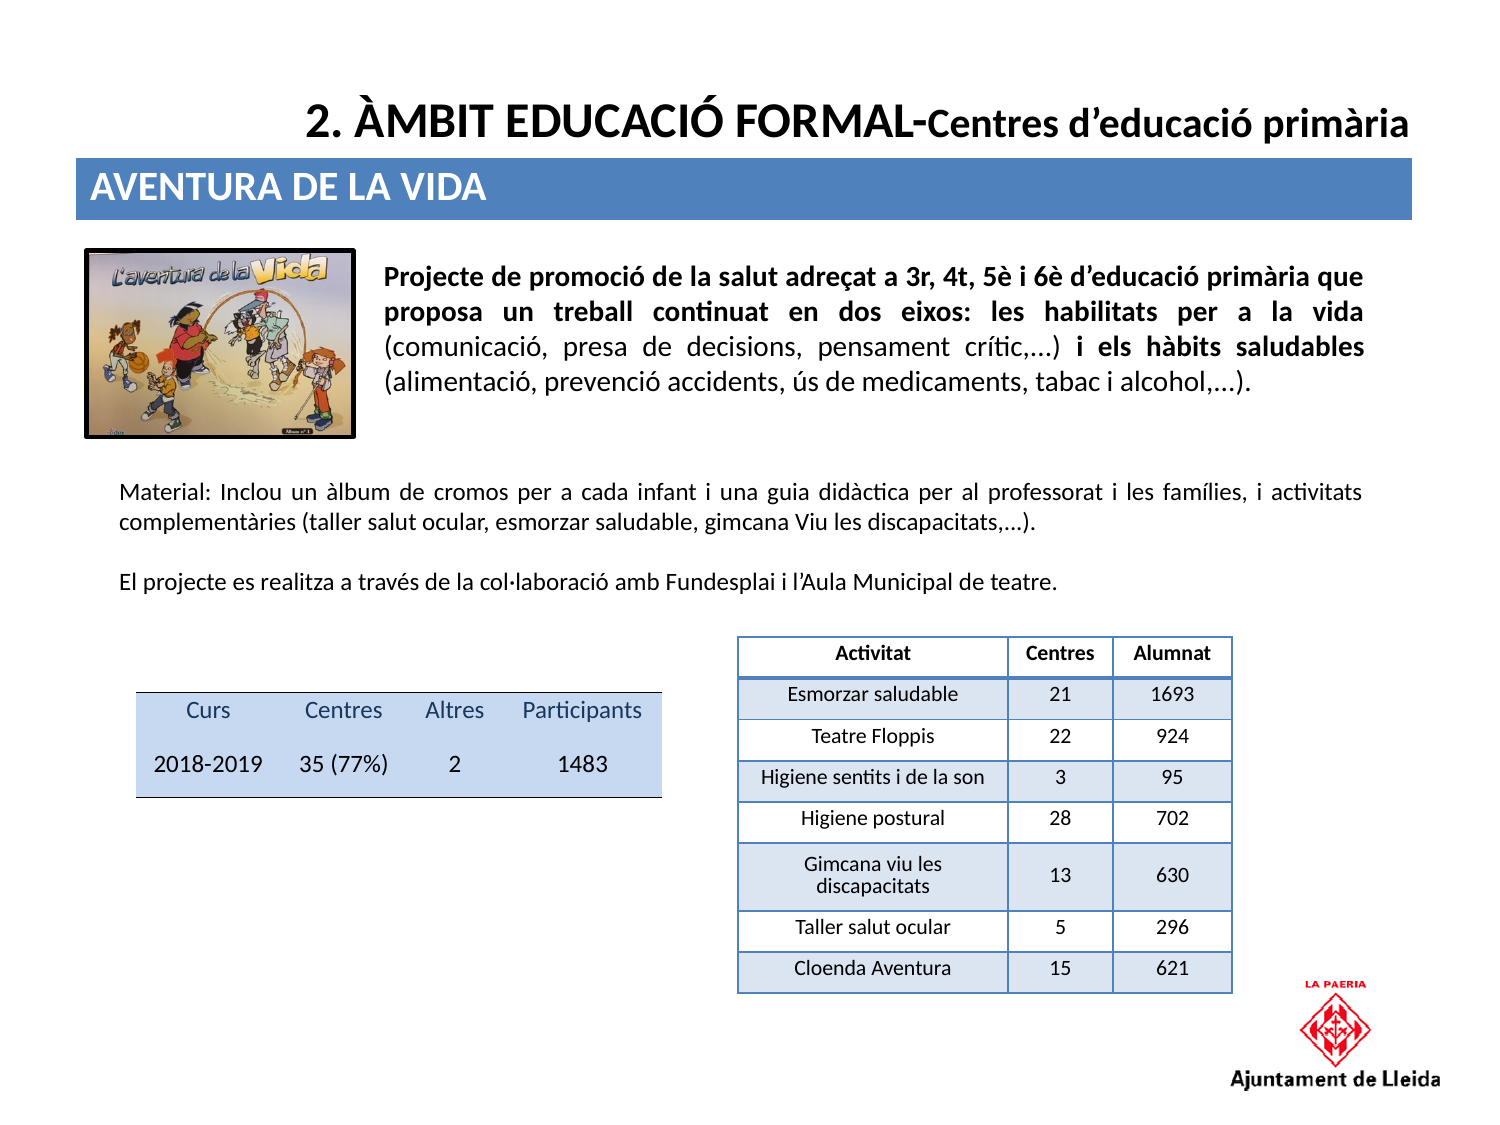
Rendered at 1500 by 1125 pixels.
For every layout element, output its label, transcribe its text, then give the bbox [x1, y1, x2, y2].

table_cell 21 [1009, 680, 1112, 719]
table_cell 924 [1114, 720, 1231, 760]
table_cell 15 [1009, 953, 1112, 992]
table_cell 3 [1009, 762, 1112, 801]
table_cell 5 [1009, 912, 1112, 951]
table_cell 2 [407, 747, 503, 797]
table_cell 621 [1114, 953, 1231, 992]
table_cell 702 [1114, 803, 1231, 842]
table_header Activitat [739, 638, 1007, 676]
text_box Material: Inclou un àlbum de cromos per a cada infant i una guia didàctica per al professorat i les famílies, i activitats complementàries (taller salut ocular, esmorzar saludable, gimcana Viu les discapacitats,...). El projecte es realitza a través de la col·laboració amb Fundesplai i l’Aula Municipal de teatre. [104, 408, 1380, 633]
text_box Projecte de promoció de la salut adreçat a 3r, 4t, 5è i 6è d’educació primària que proposa un treball continuat en dos eixos: les habilitats per a la vida (comunicació, presa de decisions, pensament crític,...) i els hàbits saludables (alimentació, prevenció accidents, ús de medicaments, tabac i alcohol,...). [369, 249, 1380, 408]
table_cell 1693 [1114, 680, 1231, 719]
table_header Centres [1009, 638, 1112, 676]
table_cell 2018-2019 [136, 747, 281, 797]
table_header Curs [136, 693, 281, 747]
table_cell Gimcana viu les discapacitats [739, 844, 1007, 910]
table_cell 28 [1009, 803, 1112, 842]
table_cell Taller salut ocular [739, 912, 1007, 951]
table_cell 296 [1114, 912, 1231, 951]
table_cell 22 [1009, 720, 1112, 760]
picture [88, 252, 352, 435]
table_cell Esmorzar saludable [739, 680, 1007, 719]
table_cell 95 [1114, 762, 1231, 801]
table_cell Higiene sentits i de la son [739, 762, 1007, 801]
table_header AVENTURA DE LA VIDA [76, 158, 1412, 220]
table_cell 630 [1114, 844, 1231, 910]
table_cell Teatre Floppis [739, 720, 1007, 760]
table_cell 1483 [503, 747, 662, 797]
table_cell 13 [1009, 844, 1112, 910]
table_cell Cloenda Aventura [739, 953, 1007, 992]
table_header Participants [503, 693, 662, 747]
table_cell 35 (77%) [281, 747, 407, 797]
table_header Centres [281, 693, 407, 747]
table_header Altres [407, 693, 503, 747]
picture [1230, 981, 1441, 1091]
title 2. ÀMBIT EDUCACIÓ FORMAL-Centres d’educació primària [74, 44, 1426, 191]
table_header Alumnat [1114, 638, 1231, 676]
table_cell Higiene postural [739, 803, 1007, 842]
